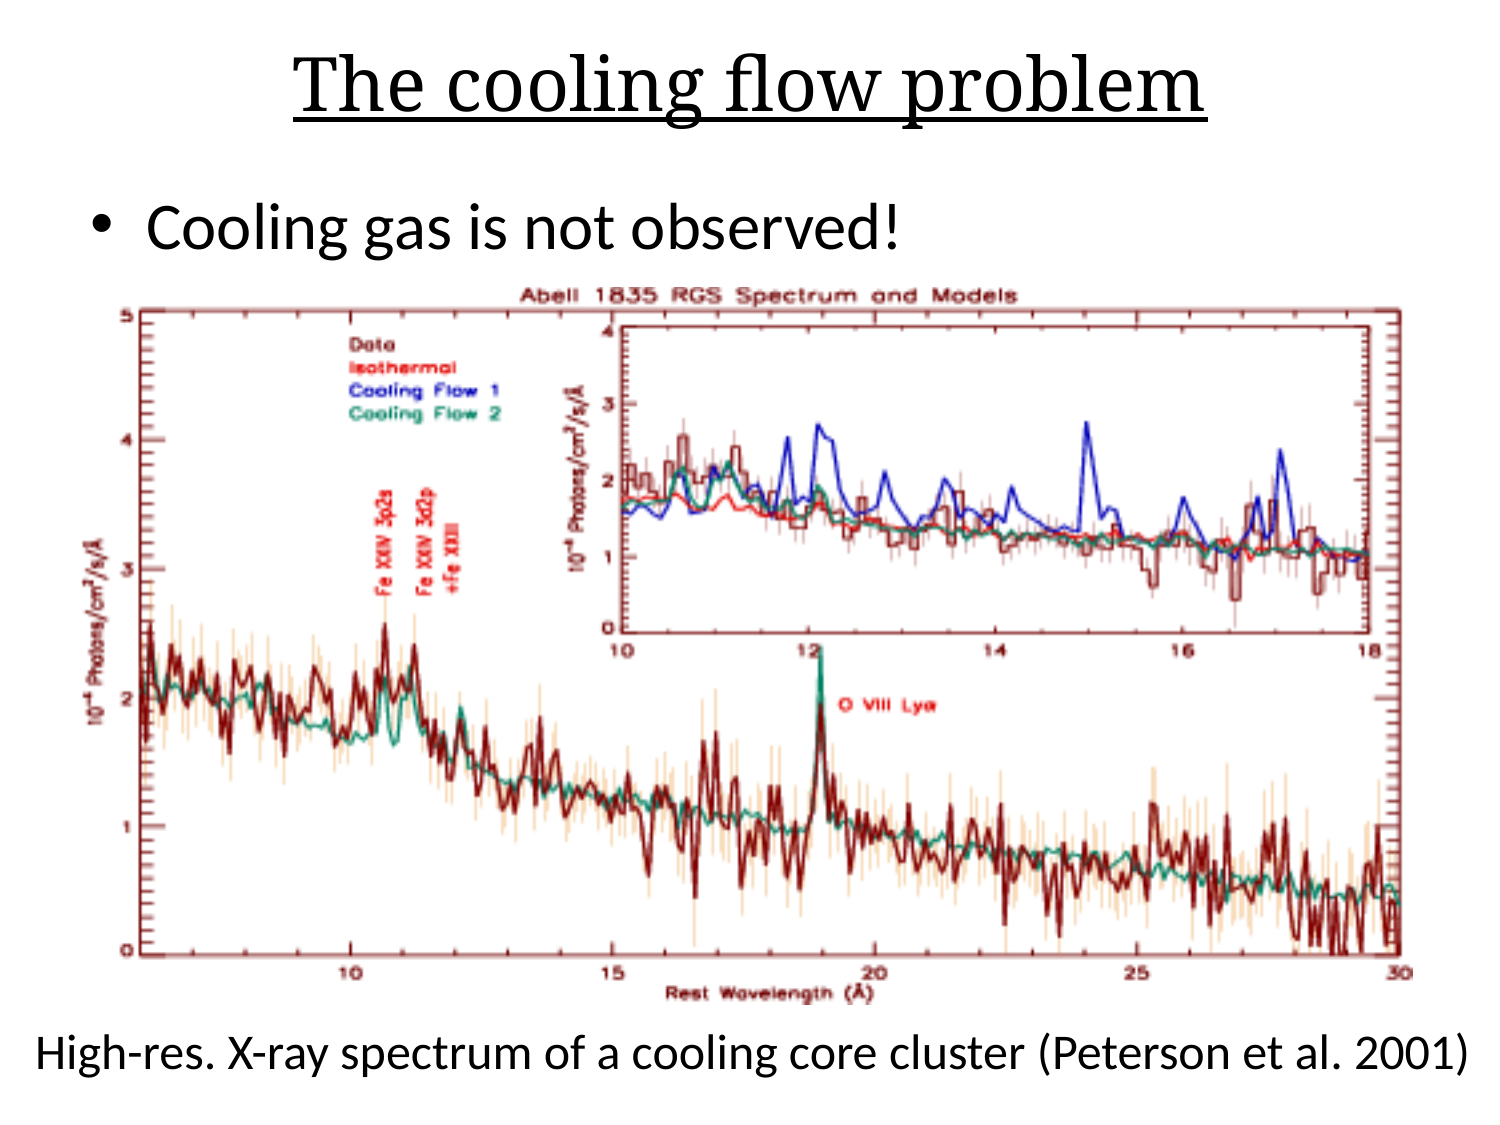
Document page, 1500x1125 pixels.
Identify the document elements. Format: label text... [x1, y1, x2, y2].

text_box High-res. X-ray spectrum of a cooling core cluster (Peterson et al. 2001) [20, 1012, 1486, 1088]
picture [80, 287, 1413, 1006]
title The cooling flow problem [75, 0, 1425, 163]
list Cooling gas is not observed! [75, 174, 1425, 980]
